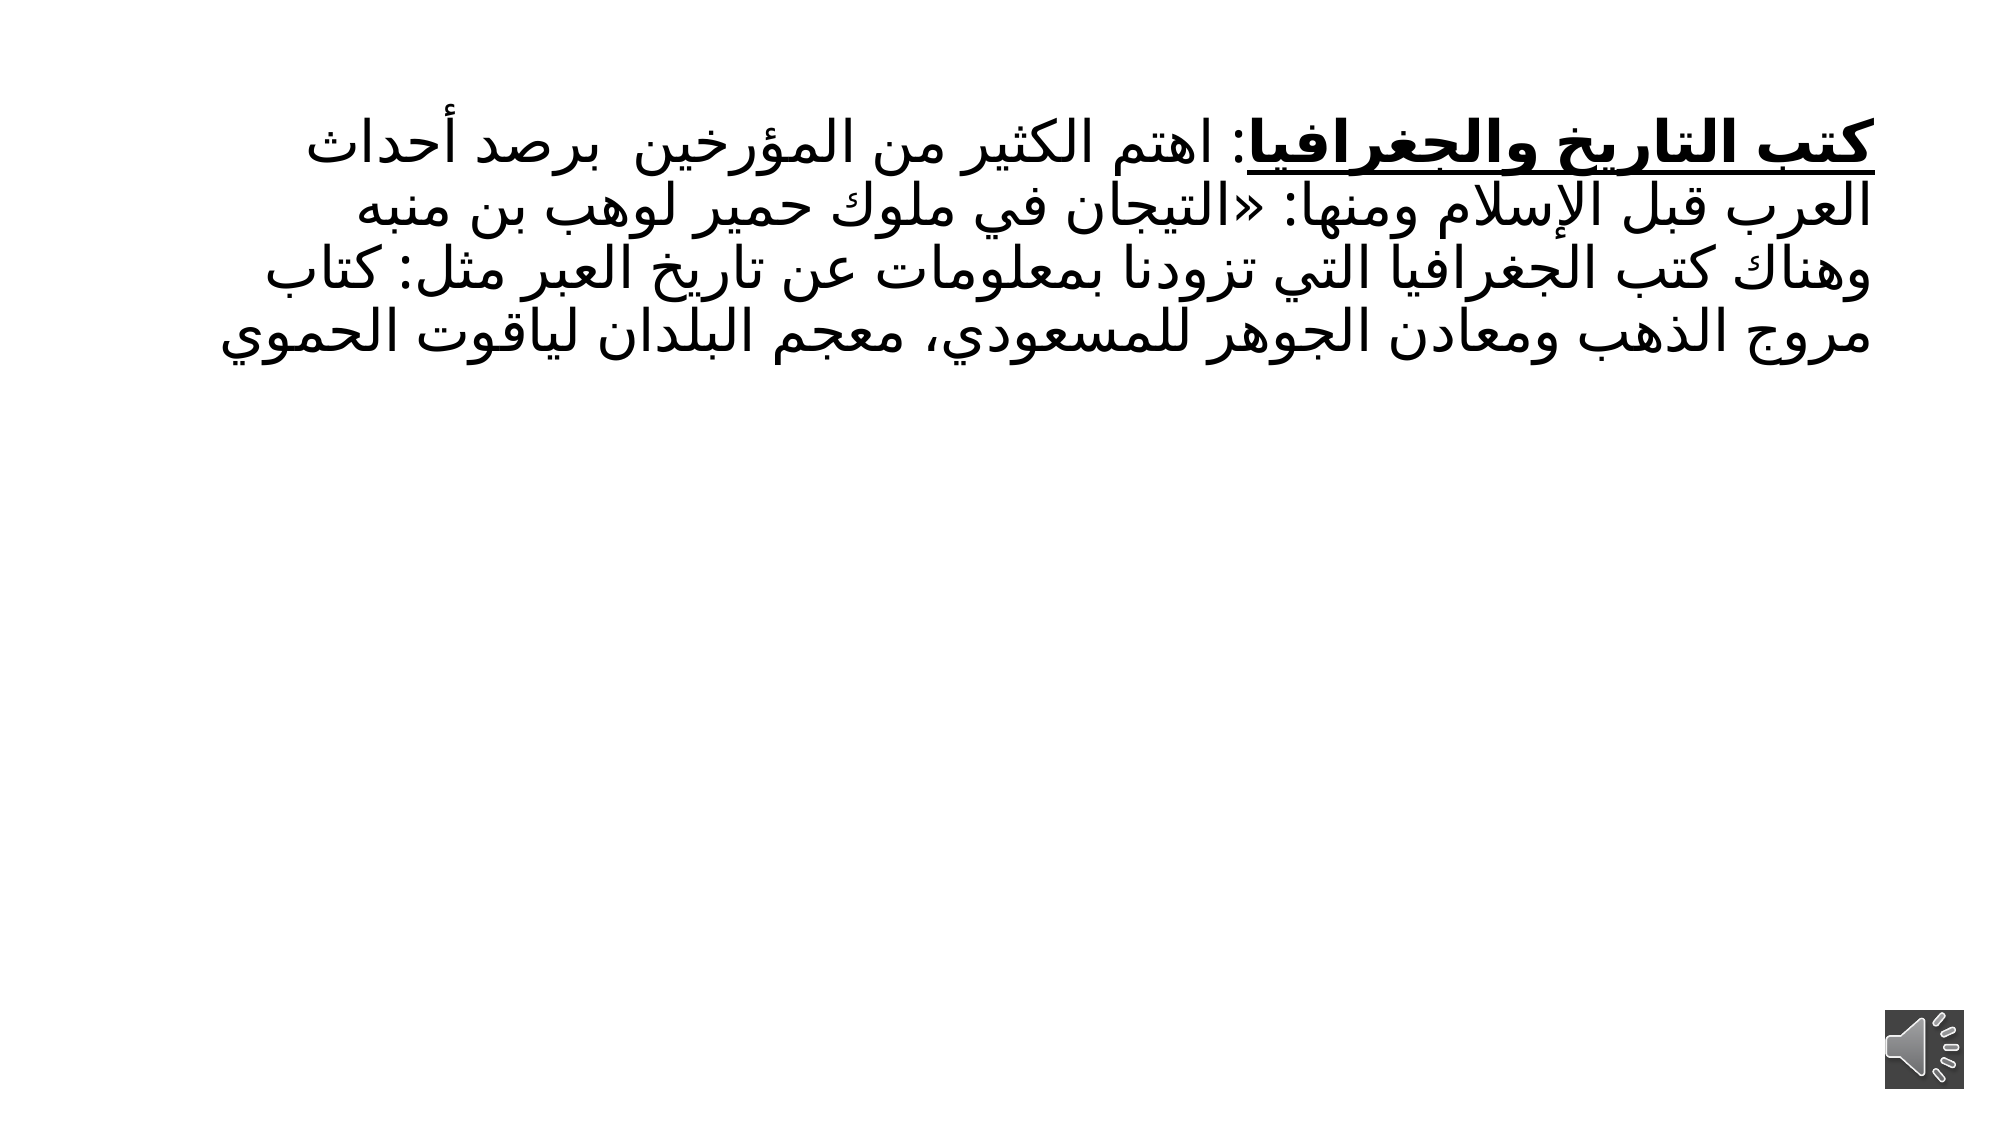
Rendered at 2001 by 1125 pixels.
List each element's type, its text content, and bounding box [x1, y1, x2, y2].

picture [1884, 1009, 1965, 1090]
title كتب التاريخ والجغرافيا: اهتم الكثير من المؤرخين برصد أحداث العرب قبل الإسلام ومنها: «التيجان في ملوك حمير لوهب بن منبه وهناك كتب الجغرافيا التي تزودنا بمعلومات عن تاريخ العبر مثل: كتاب مروج الذهب ومعادن الجوهر للمسعودي، معجم البلدان لياقوت الحموي [164, 82, 1890, 464]
